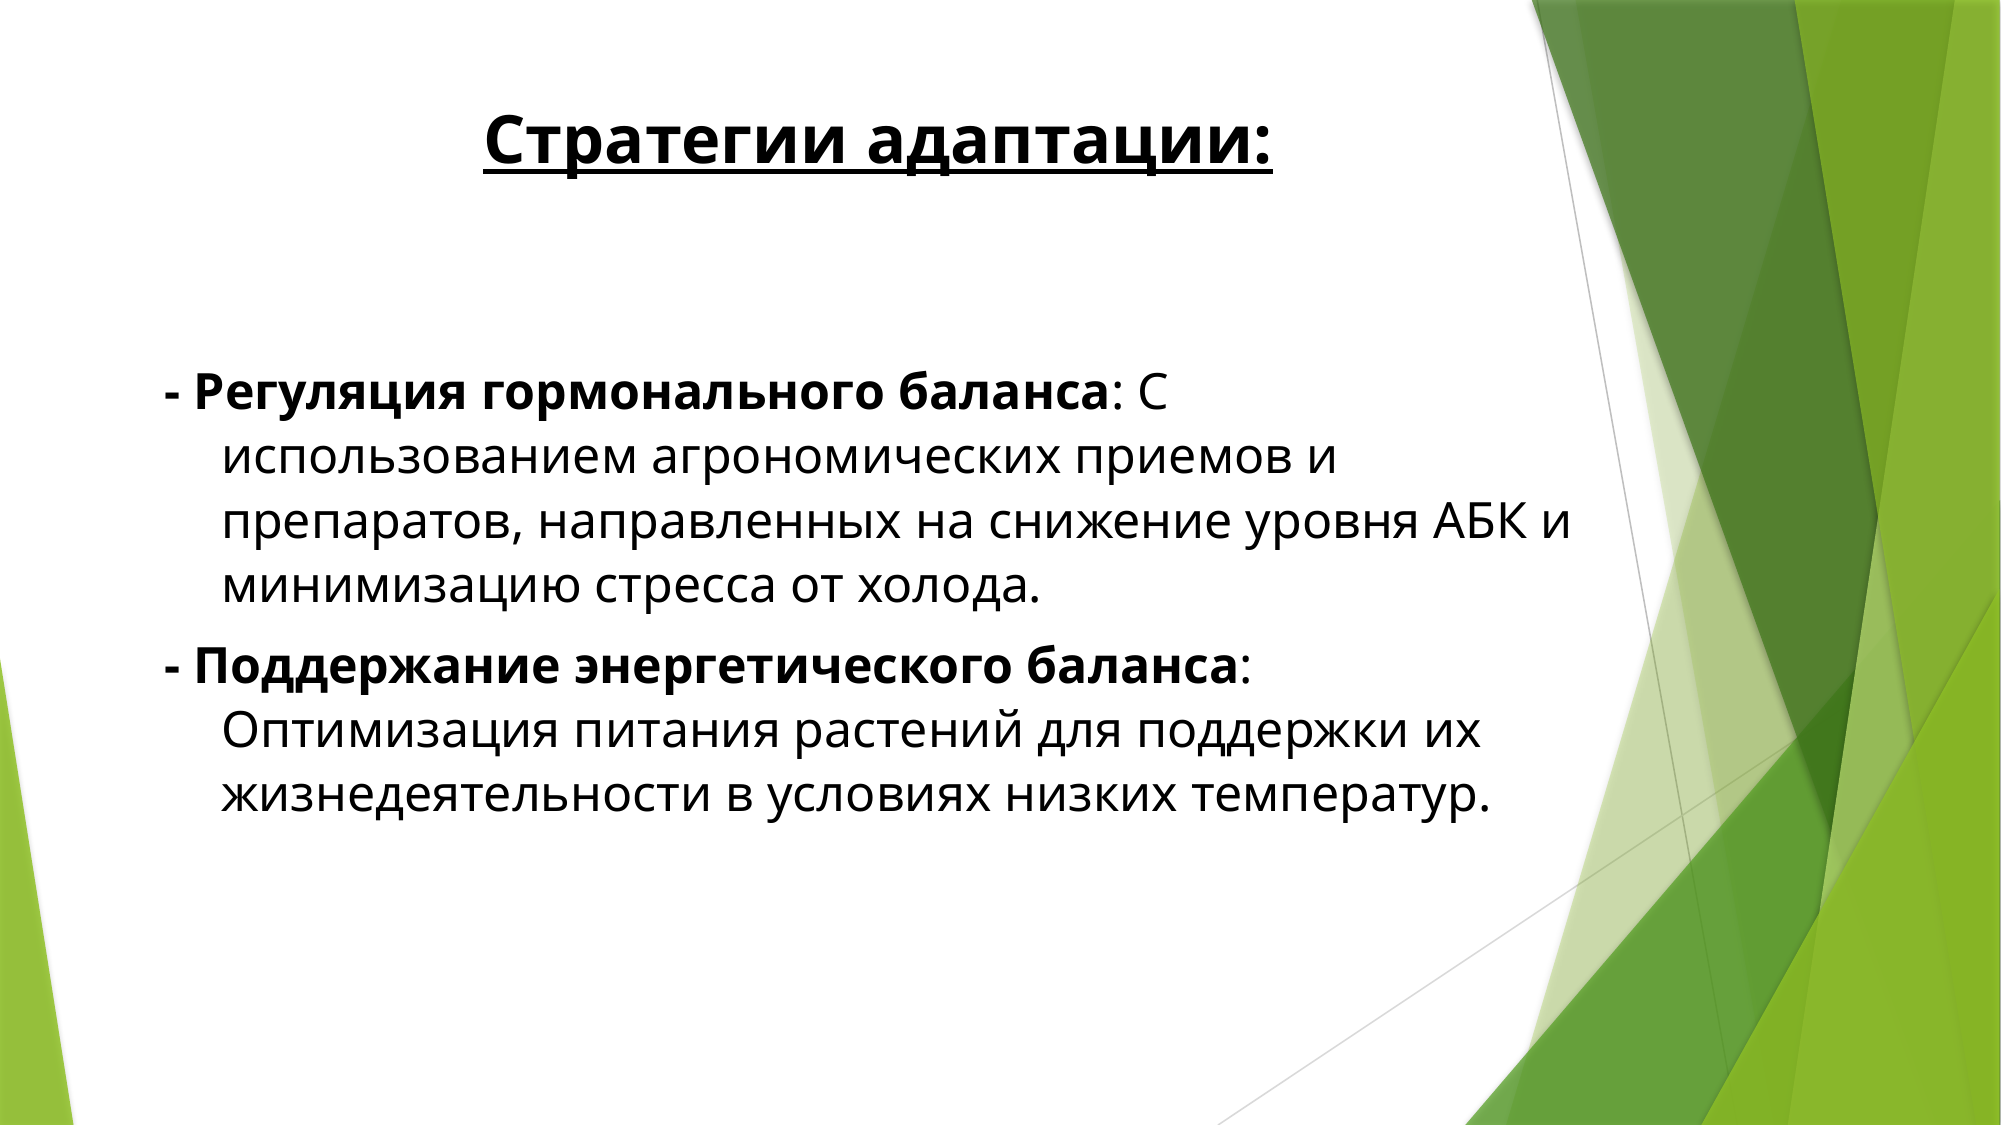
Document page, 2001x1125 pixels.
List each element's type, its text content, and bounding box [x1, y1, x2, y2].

text_box Стратегии адаптации: - Регуляция гормонального баланса: С использованием агрономических приемов и препаратов, направленных на снижение уровня АБК и минимизацию стресса от холода. - Поддержание энергетического баланса: Оптимизация питания растений для поддержки их жизнедеятельности в условиях низких температур. [150, 84, 1607, 829]
